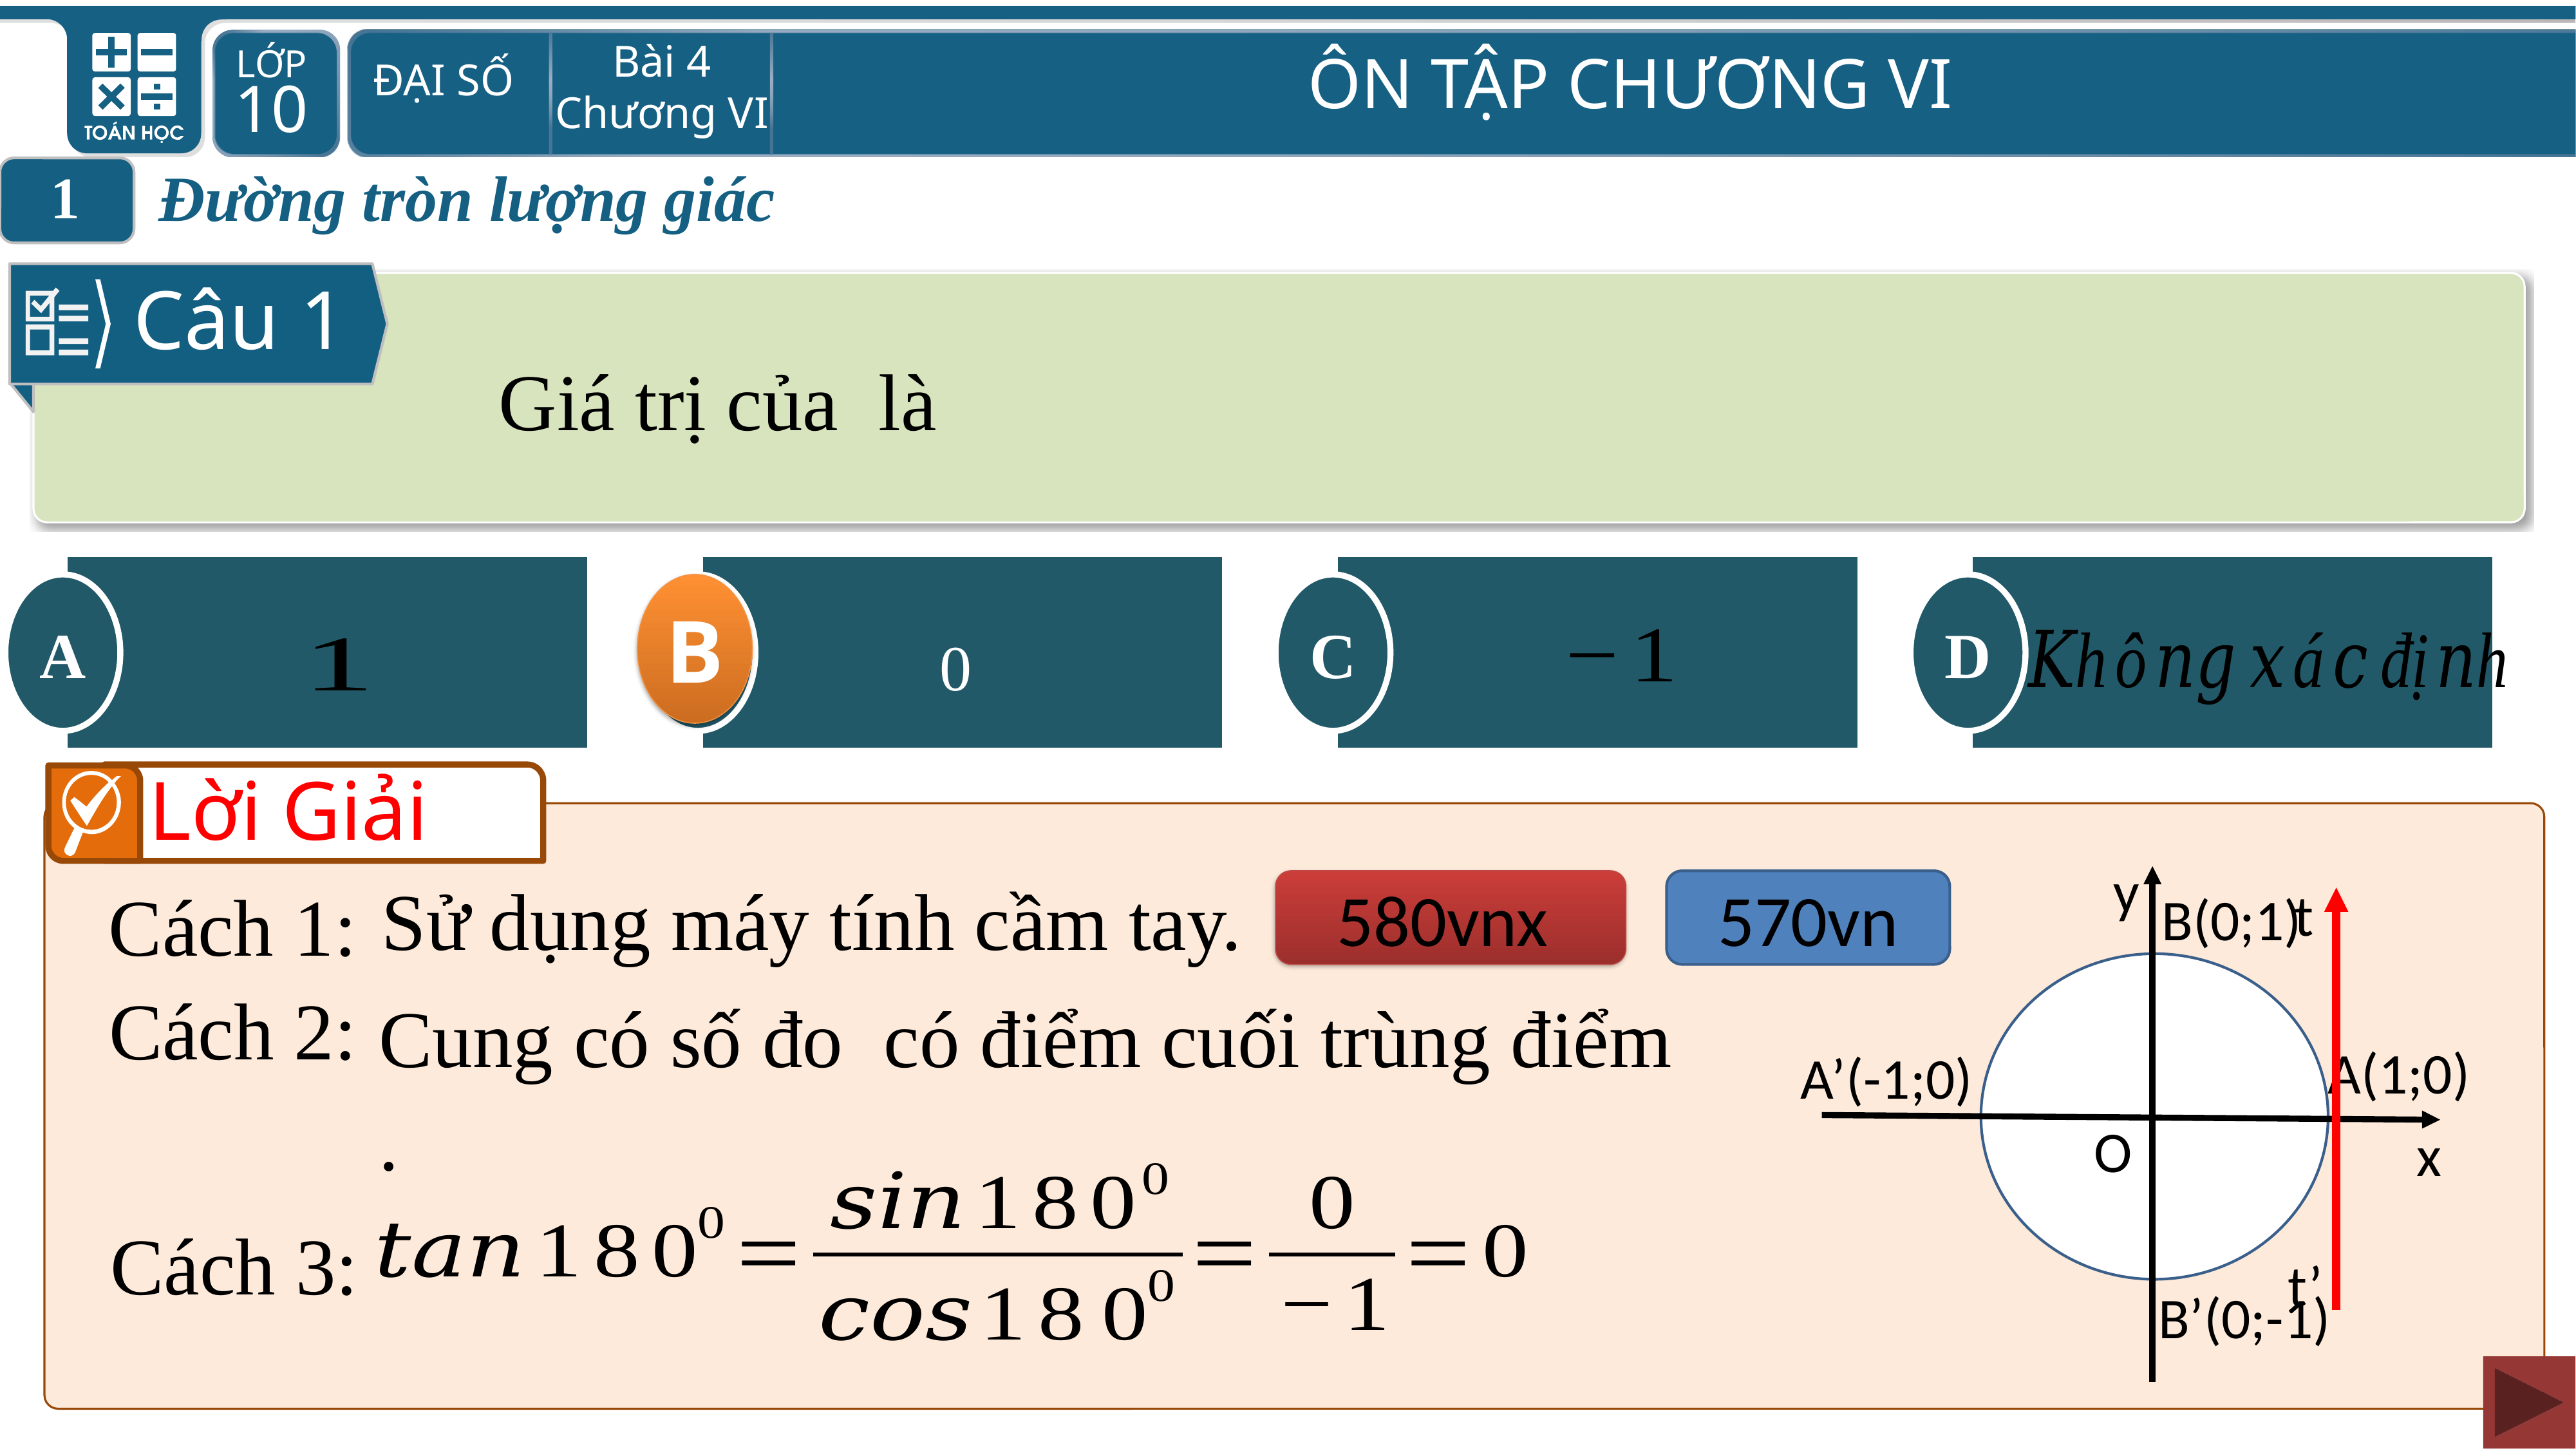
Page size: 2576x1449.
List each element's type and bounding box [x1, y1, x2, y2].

text_box [44, 754, 2545, 1409]
text_box [9, 263, 2525, 523]
text_box [1777, 846, 2508, 1383]
text_box [0, 151, 1367, 243]
text_box [5, 555, 2510, 750]
text_box [2241, 870, 2369, 1326]
text_box [2482, 1355, 2576, 1449]
